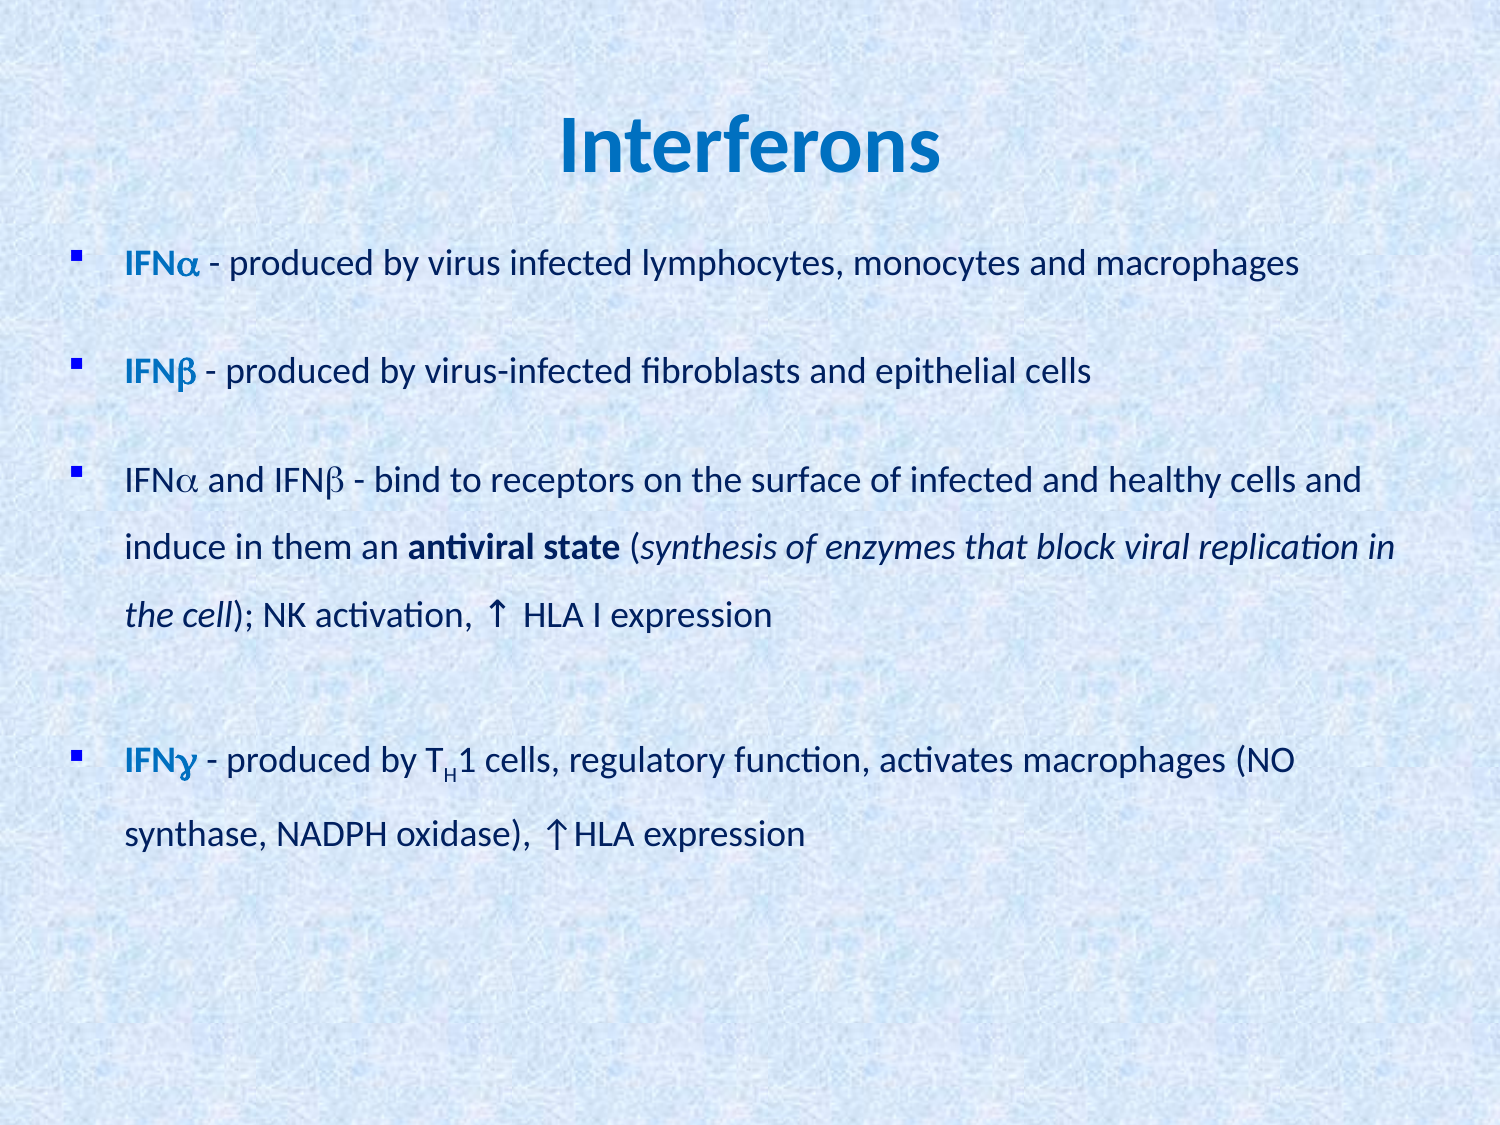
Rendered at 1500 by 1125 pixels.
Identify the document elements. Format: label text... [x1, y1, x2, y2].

list IFNa - produced by virus infected lymphocytes, monocytes and macrophages IFNb - produced by virus-infected fibroblasts and epithelial cells IFNa and IFNb - bind to receptors on the surface of infected and healthy cells and induce in them an antiviral state (synthesis of enzymes that block viral replication in the cell); NK activation, ↑ HLA I expression IFNg - produced by TH1 cells, regulatory function, activates macrophages (NO synthase, NADPH oxidase), ↑HLA expression [53, 208, 1449, 1071]
title Interferons [75, 45, 1425, 208]
picture [0, 0, 1500, 1125]
